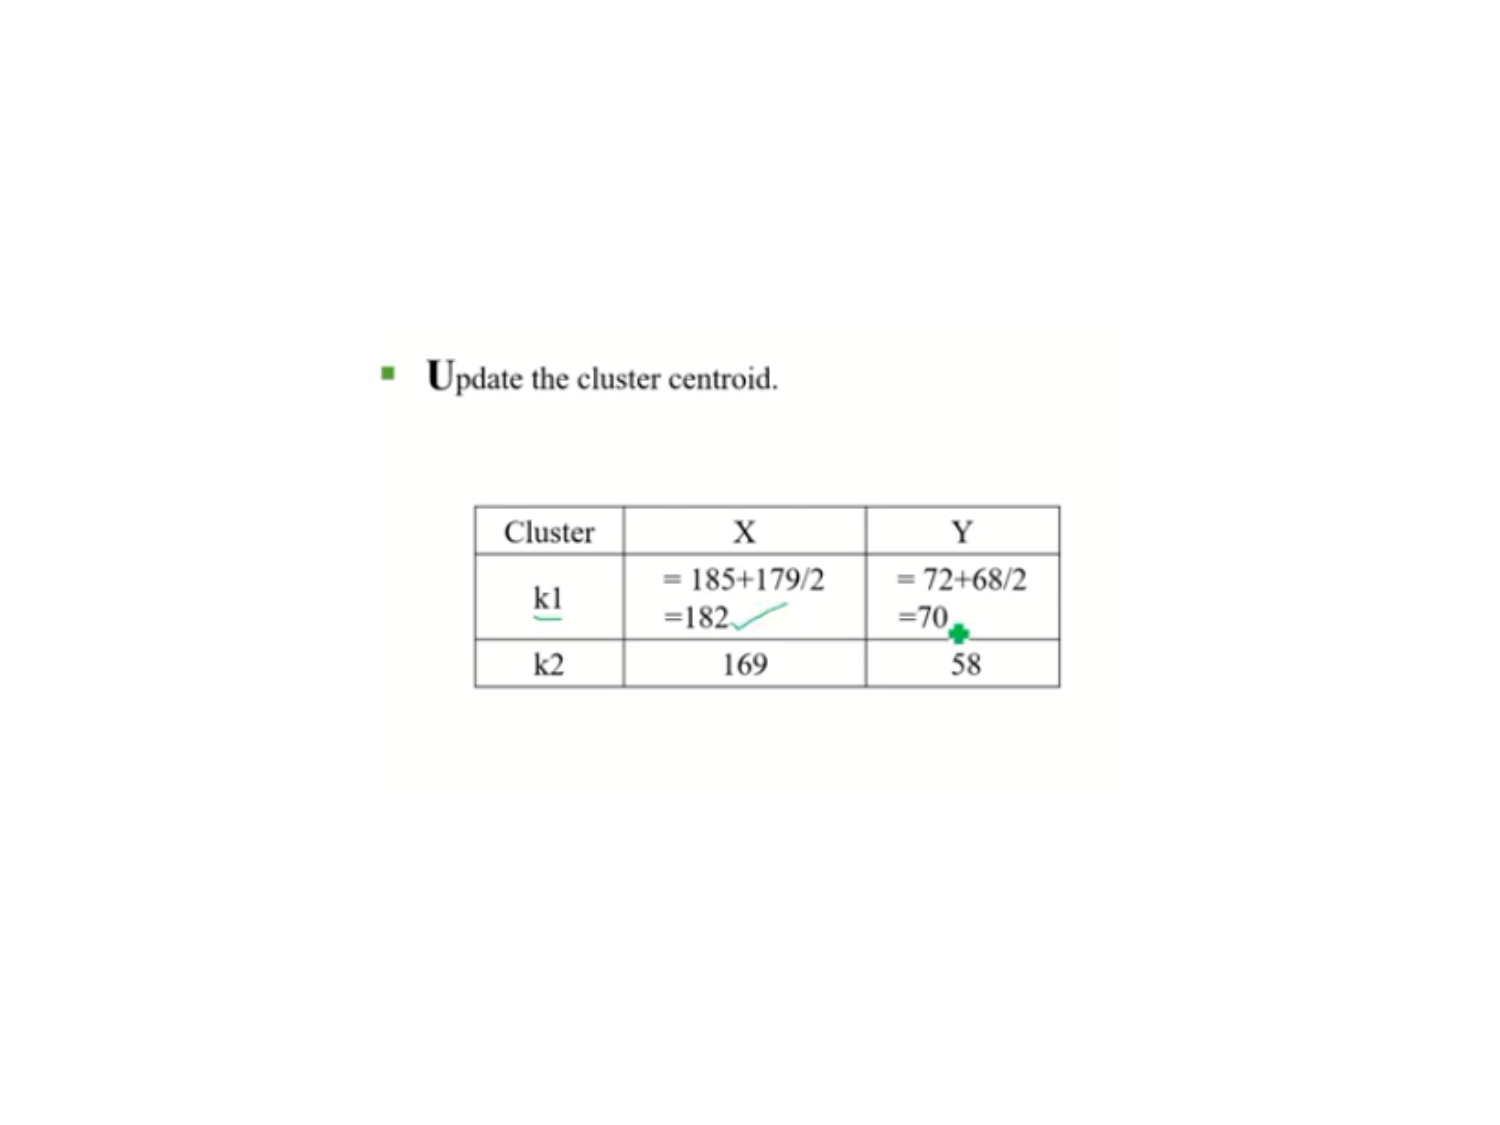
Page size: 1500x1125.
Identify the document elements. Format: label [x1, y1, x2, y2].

picture [368, 328, 1132, 798]
